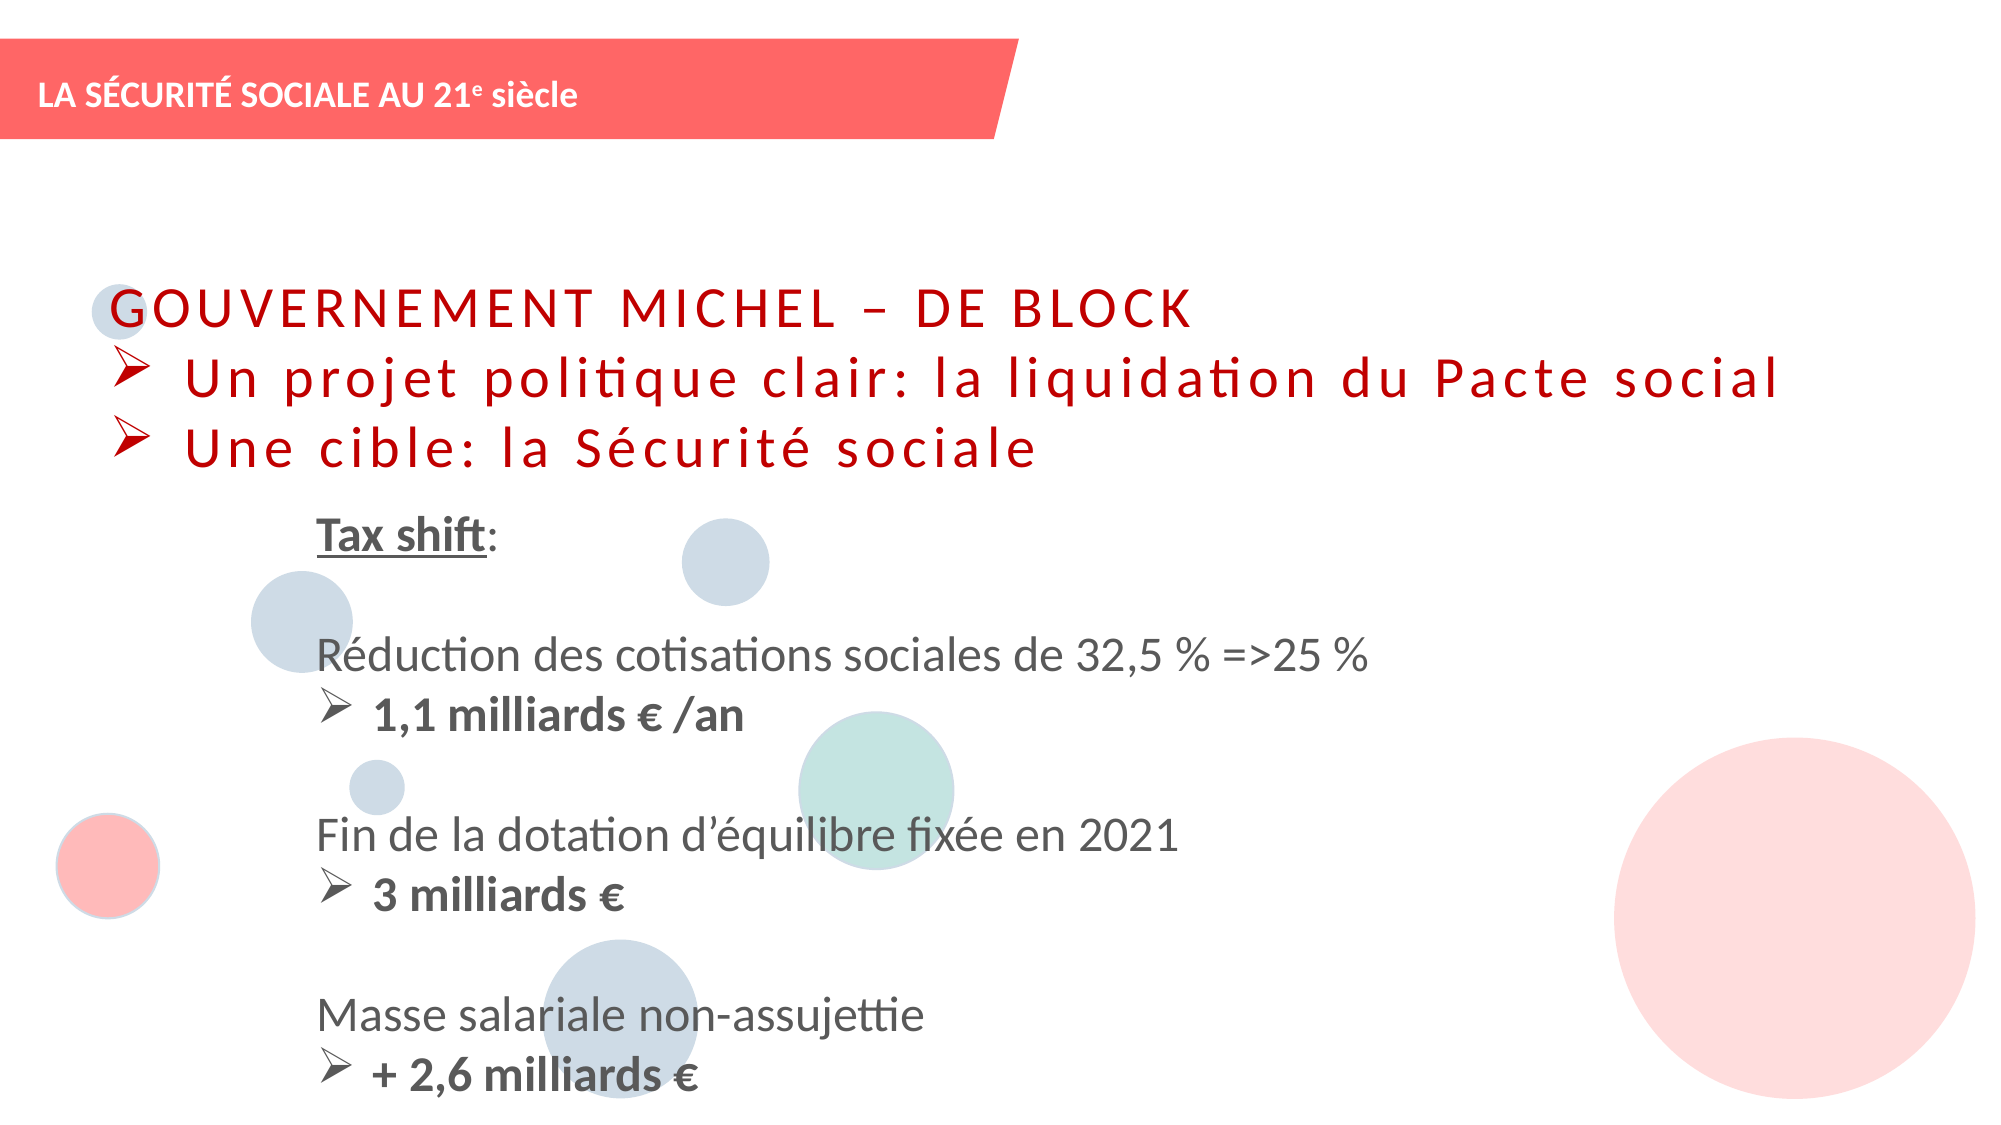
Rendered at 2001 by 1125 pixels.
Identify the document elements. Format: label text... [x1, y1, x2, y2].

text_box Tax shift: Réduction des cotisations sociales de 32,5 % =>25 % 1,1 milliards € /an Fin de la dotation d’équilibre fixée en 2021 3 milliards € Masse salariale non-assujettie + 2,6 milliards € [301, 494, 1757, 1110]
text_box [55, 812, 161, 920]
text_box GOUVERNEMENT MICHEL – DE BLOCK Un projet politique clair: la liquidation du Pacte social Une cible: la Sécurité sociale [94, 261, 1873, 486]
text_box [0, 37, 1021, 141]
text_box LA SÉCURITÉ SOCIALE AU 21e siècle [23, 62, 1178, 123]
text_box [1613, 736, 1977, 1100]
text_box [251, 571, 301, 673]
